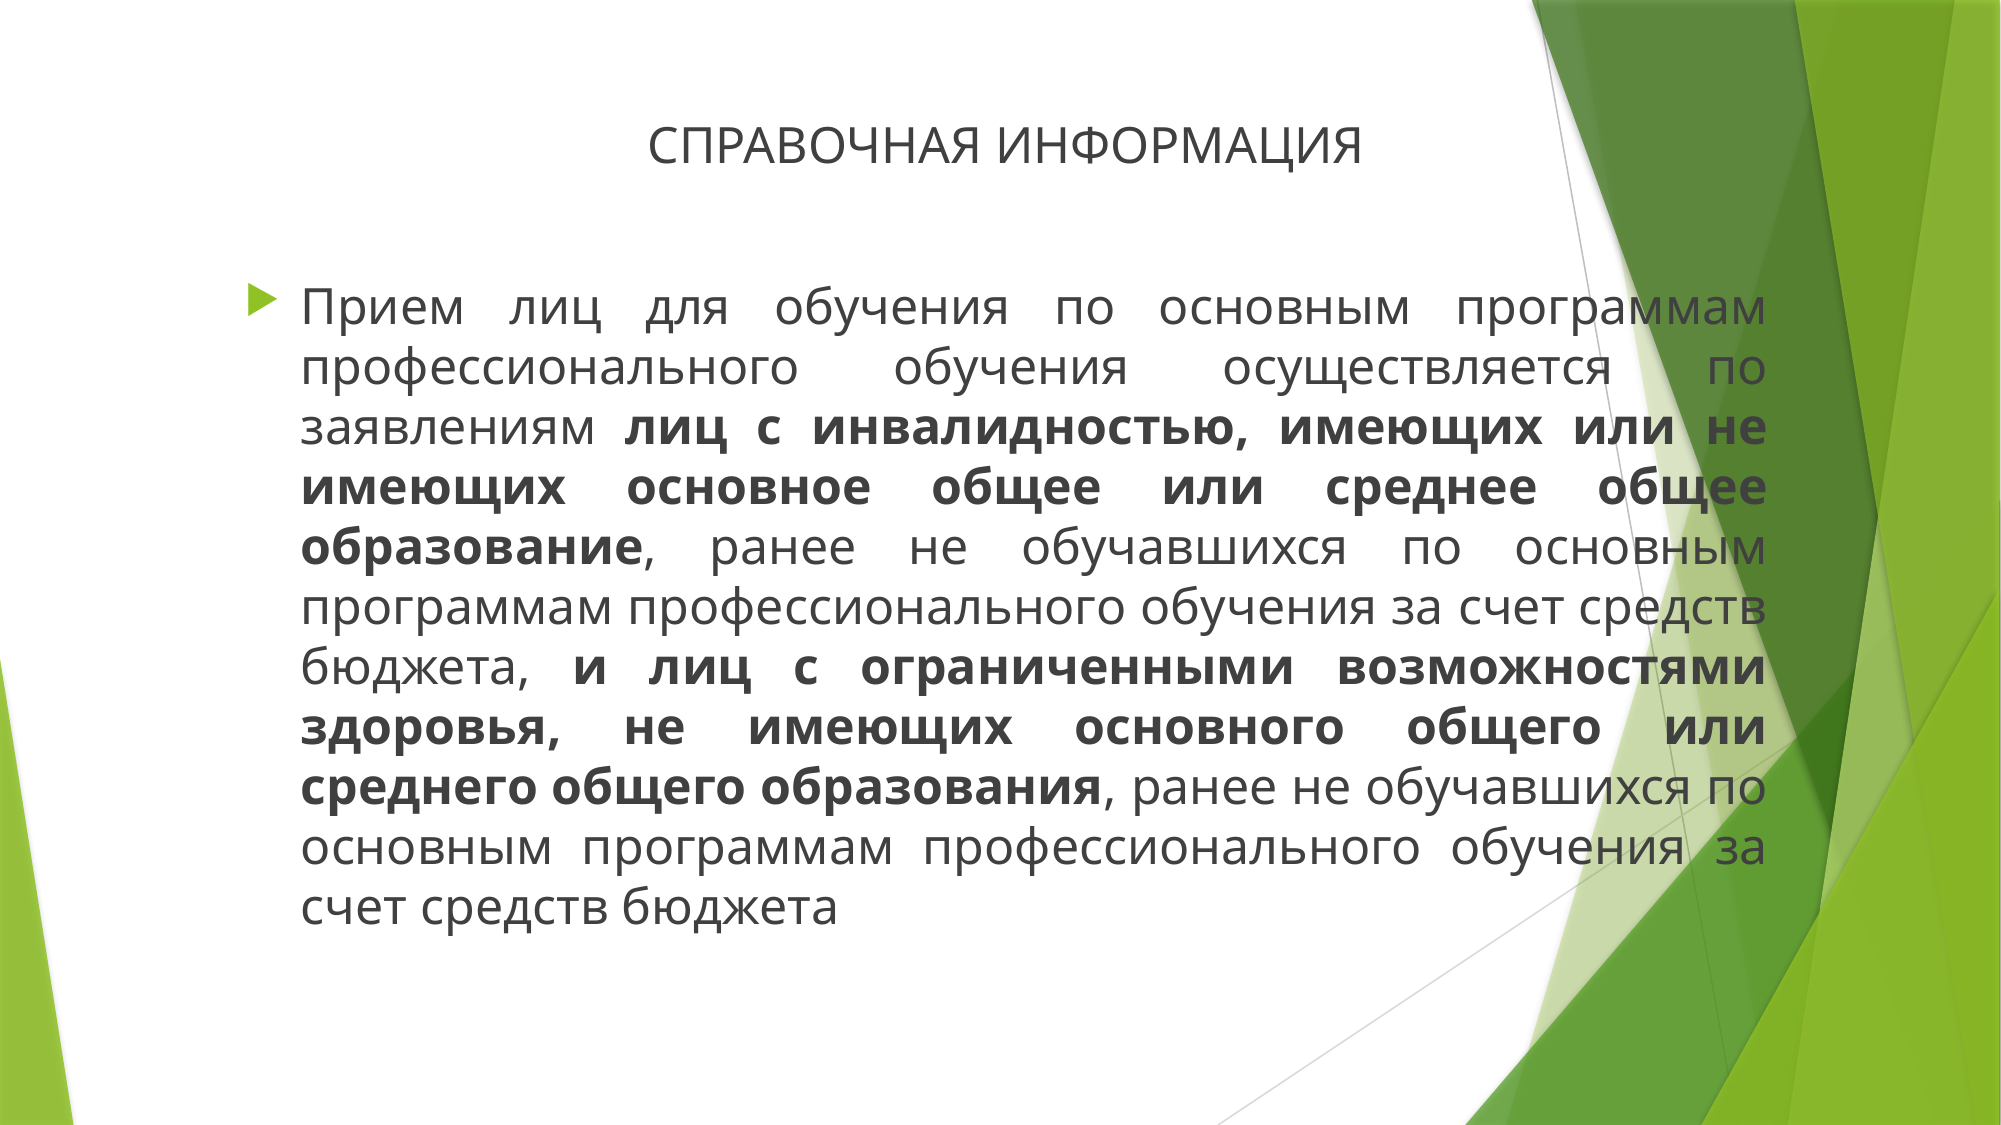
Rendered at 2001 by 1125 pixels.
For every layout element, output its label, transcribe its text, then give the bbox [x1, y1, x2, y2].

list СПРАВОЧНАЯ ИНФОРМАЦИЯ Прием лиц для обучения по основным программам профессионального обучения осуществляется по заявлениям лиц с инвалидностью, имеющих или не имеющих основное общее или среднее общее образование, ранее не обучавшихся по основным программам профессионального обучения за счет средств бюджета, и лиц с ограниченными возможностями здоровья, не имеющих основного общего или среднего общего образования, ранее не обучавшихся по основным программам профессионального обучения за счет средств бюджета [229, 105, 1784, 991]
